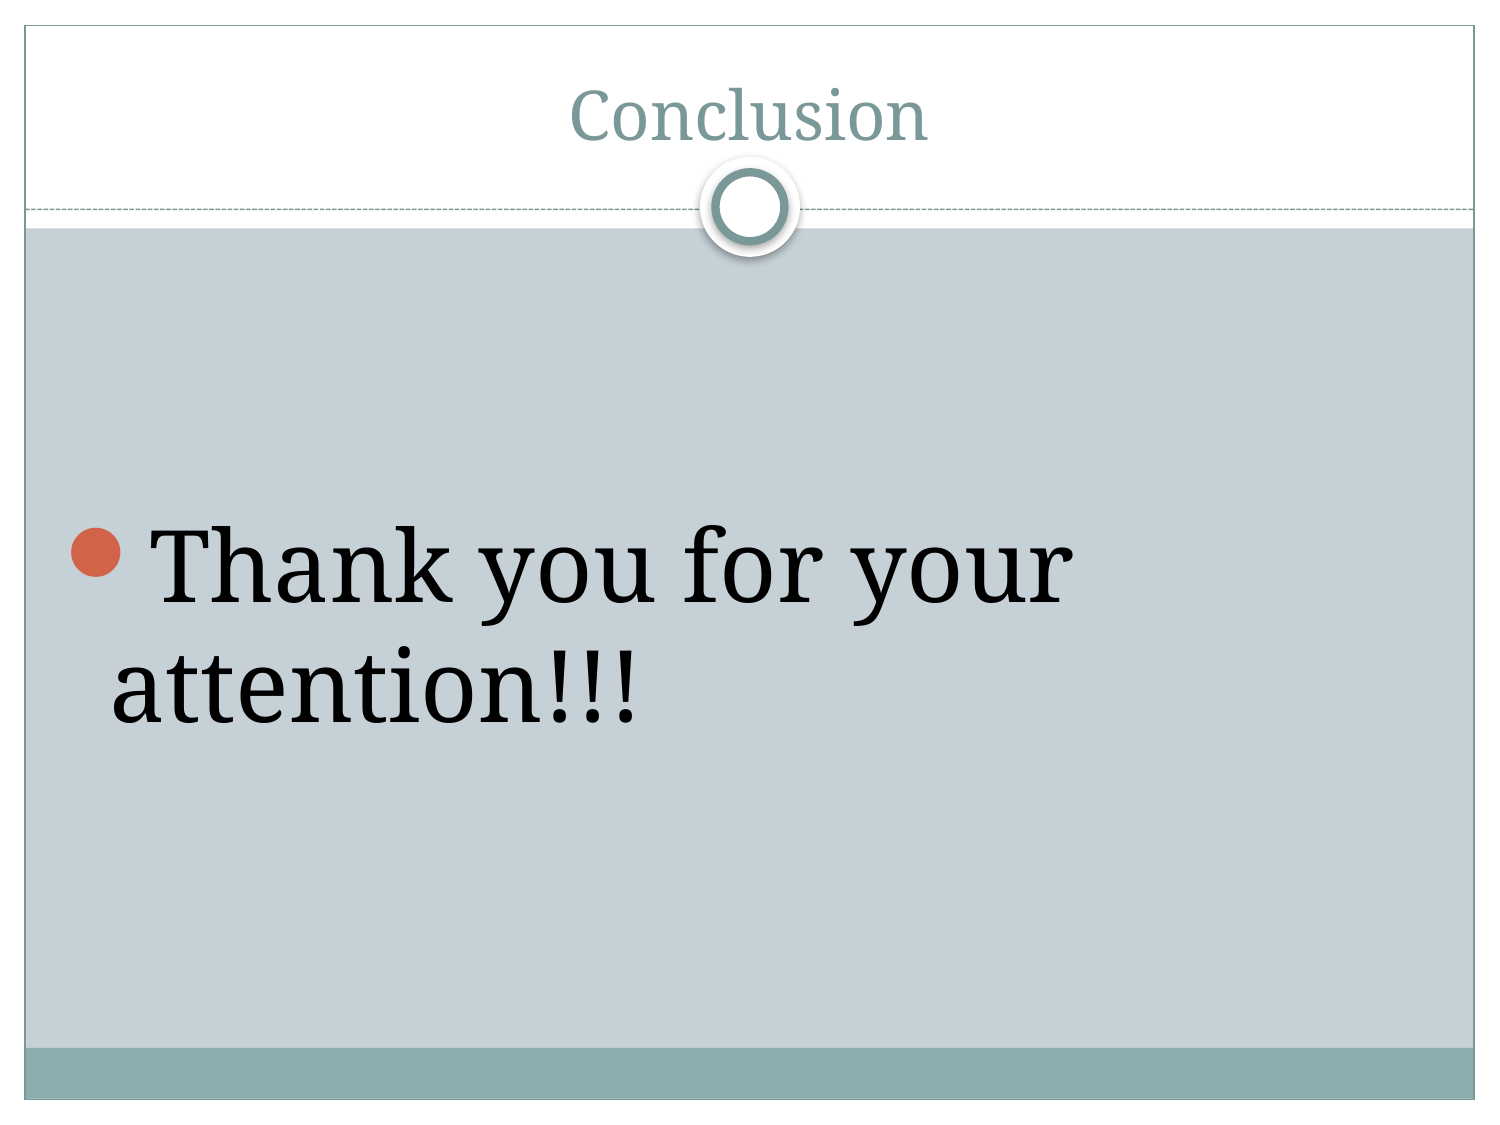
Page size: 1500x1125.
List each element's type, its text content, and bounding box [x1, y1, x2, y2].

list Thank you for your attention!!! [49, 250, 1445, 1001]
title Conclusion [49, 37, 1450, 162]
